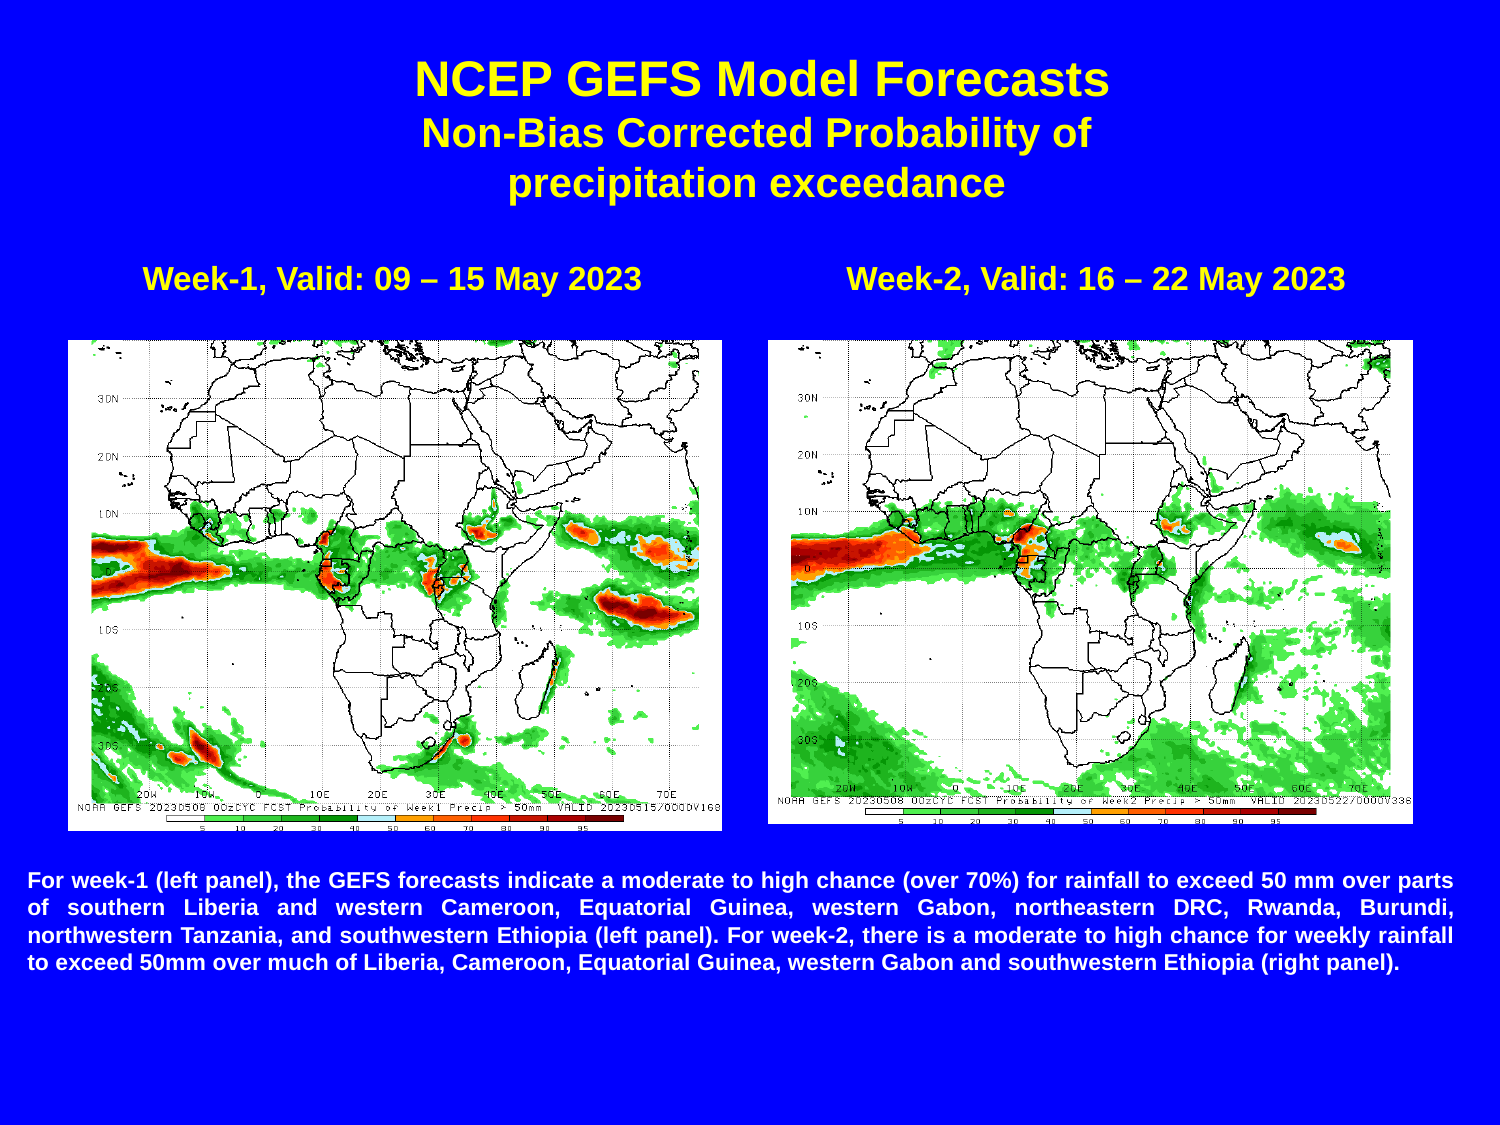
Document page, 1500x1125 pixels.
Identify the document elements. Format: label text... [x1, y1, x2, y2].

picture [68, 340, 722, 831]
text_box Week-1, Valid: 09 – 15 May 2023 [68, 249, 717, 305]
text_box Week-2, Valid: 16 – 22 May 2023 [743, 249, 1450, 305]
text_box For week-1 (left panel), the GEFS forecasts indicate a moderate to high chance (over 70%) for rainfall to exceed 50 mm over parts of southern Liberia and western Cameroon, Equatorial Guinea, western Gabon, northeastern DRC, Rwanda, Burundi, northwestern Tanzania, and southwestern Ethiopia (left panel). For week-2, there is a moderate to high chance for weekly rainfall to exceed 50mm over much of Liberia, Cameroon, Equatorial Guinea, western Gabon and southwestern Ethiopia (right panel). [12, 857, 1471, 983]
picture [767, 340, 1413, 825]
text_box NCEP GEFS Model Forecasts Non-Bias Corrected Probability of precipitation exceedance [112, 22, 1413, 231]
